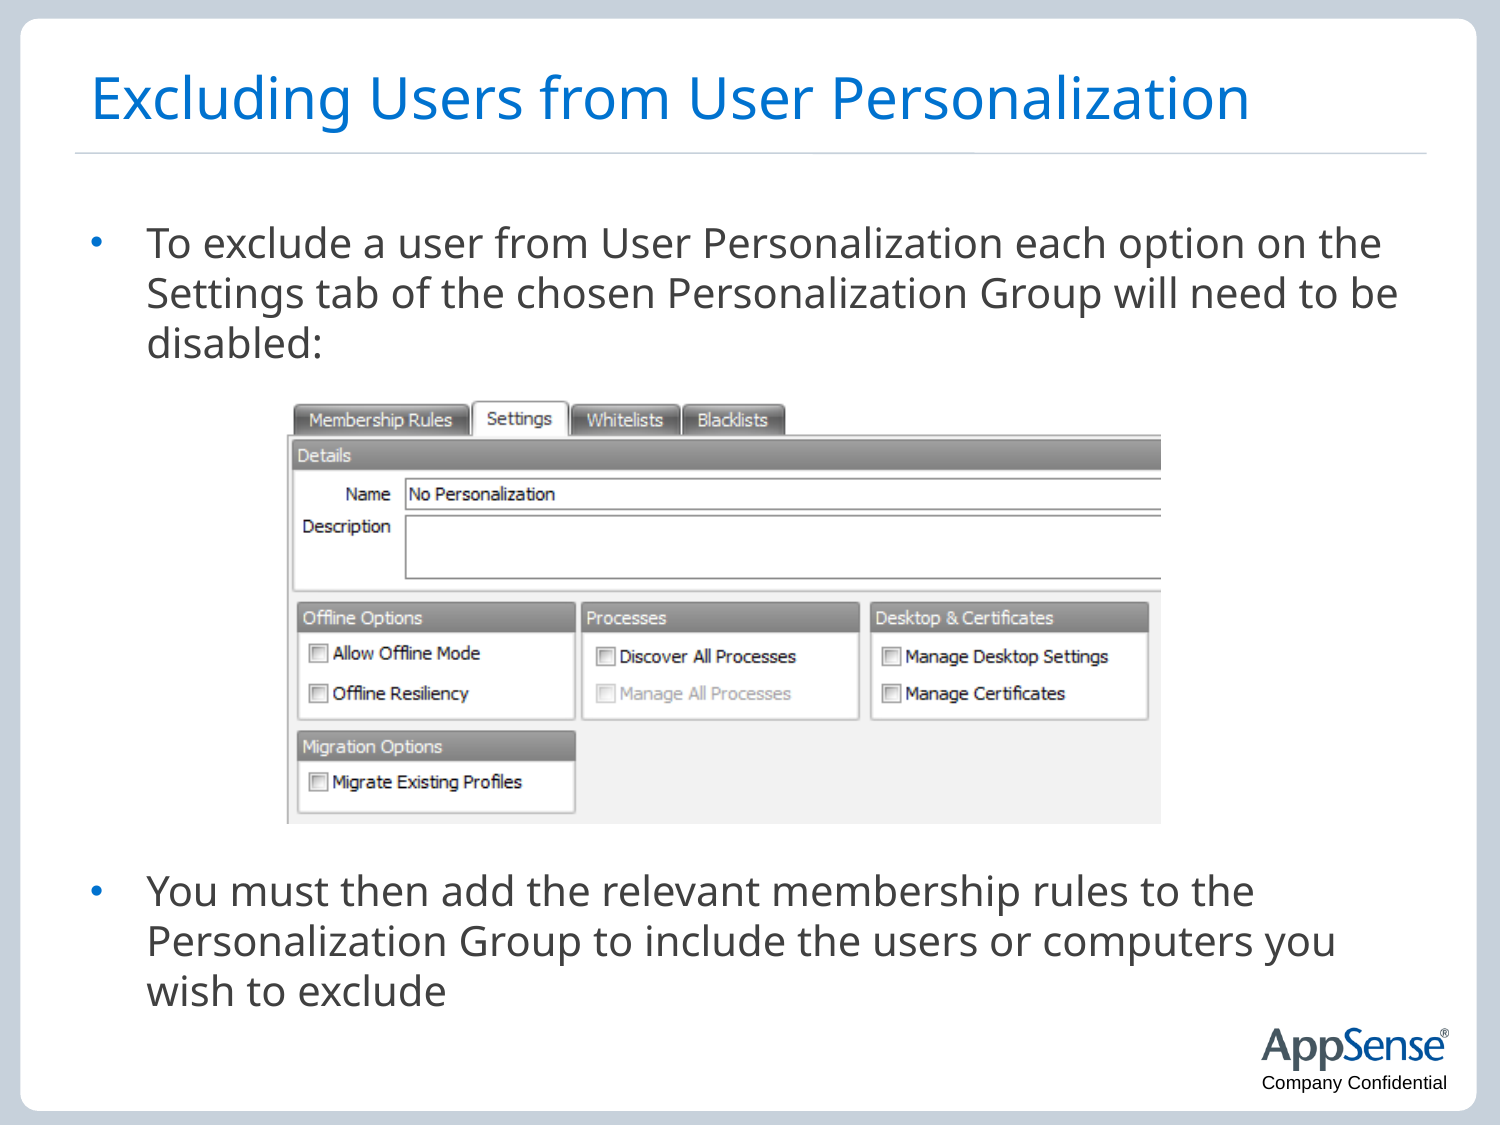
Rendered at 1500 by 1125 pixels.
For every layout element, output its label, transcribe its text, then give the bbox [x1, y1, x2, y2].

title Excluding Users from User Personalization [74, 44, 1426, 148]
picture [1261, 1027, 1449, 1071]
picture [284, 393, 1162, 825]
list To exclude a user from User Personalization each option on the Settings tab of the chosen Personalization Group will need to be disabled: You must then add the relevant membership rules to the Personalization Group to include the users or computers you wish to exclude [74, 209, 1426, 1006]
